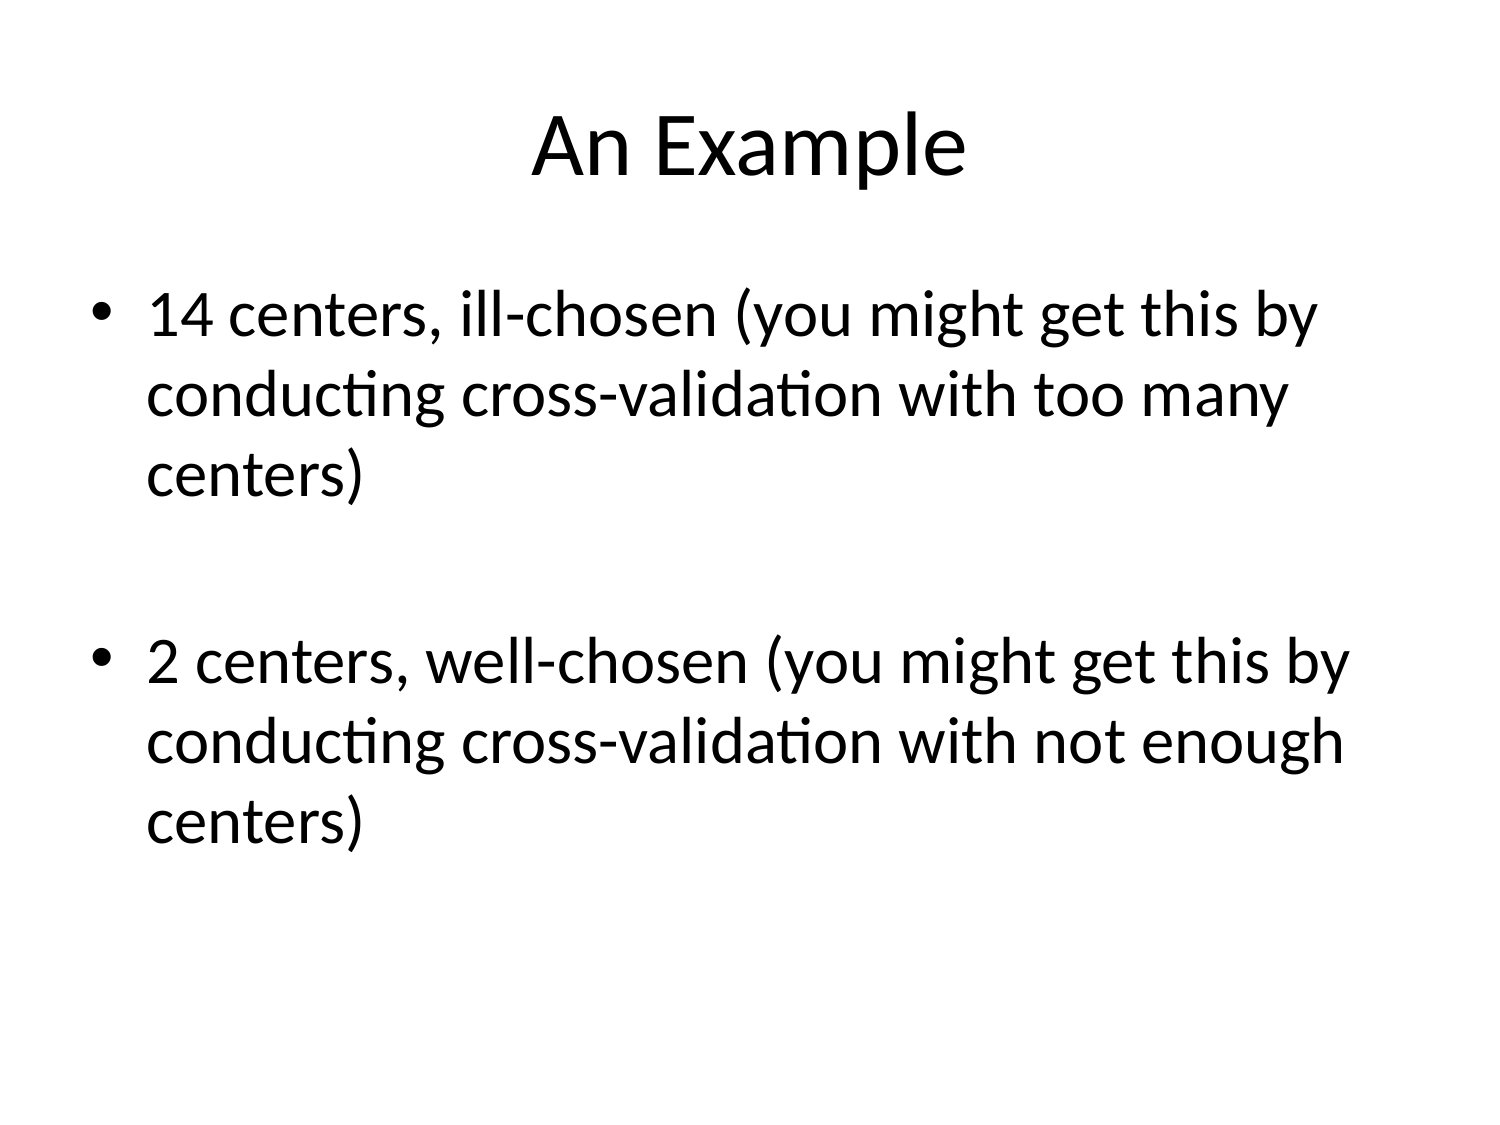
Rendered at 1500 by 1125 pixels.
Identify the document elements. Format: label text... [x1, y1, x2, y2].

title An Example [75, 45, 1425, 233]
list 14 centers, ill-chosen (you might get this by conducting cross-validation with too many centers) 2 centers, well-chosen (you might get this by conducting cross-validation with not enough centers) [75, 262, 1425, 1005]
